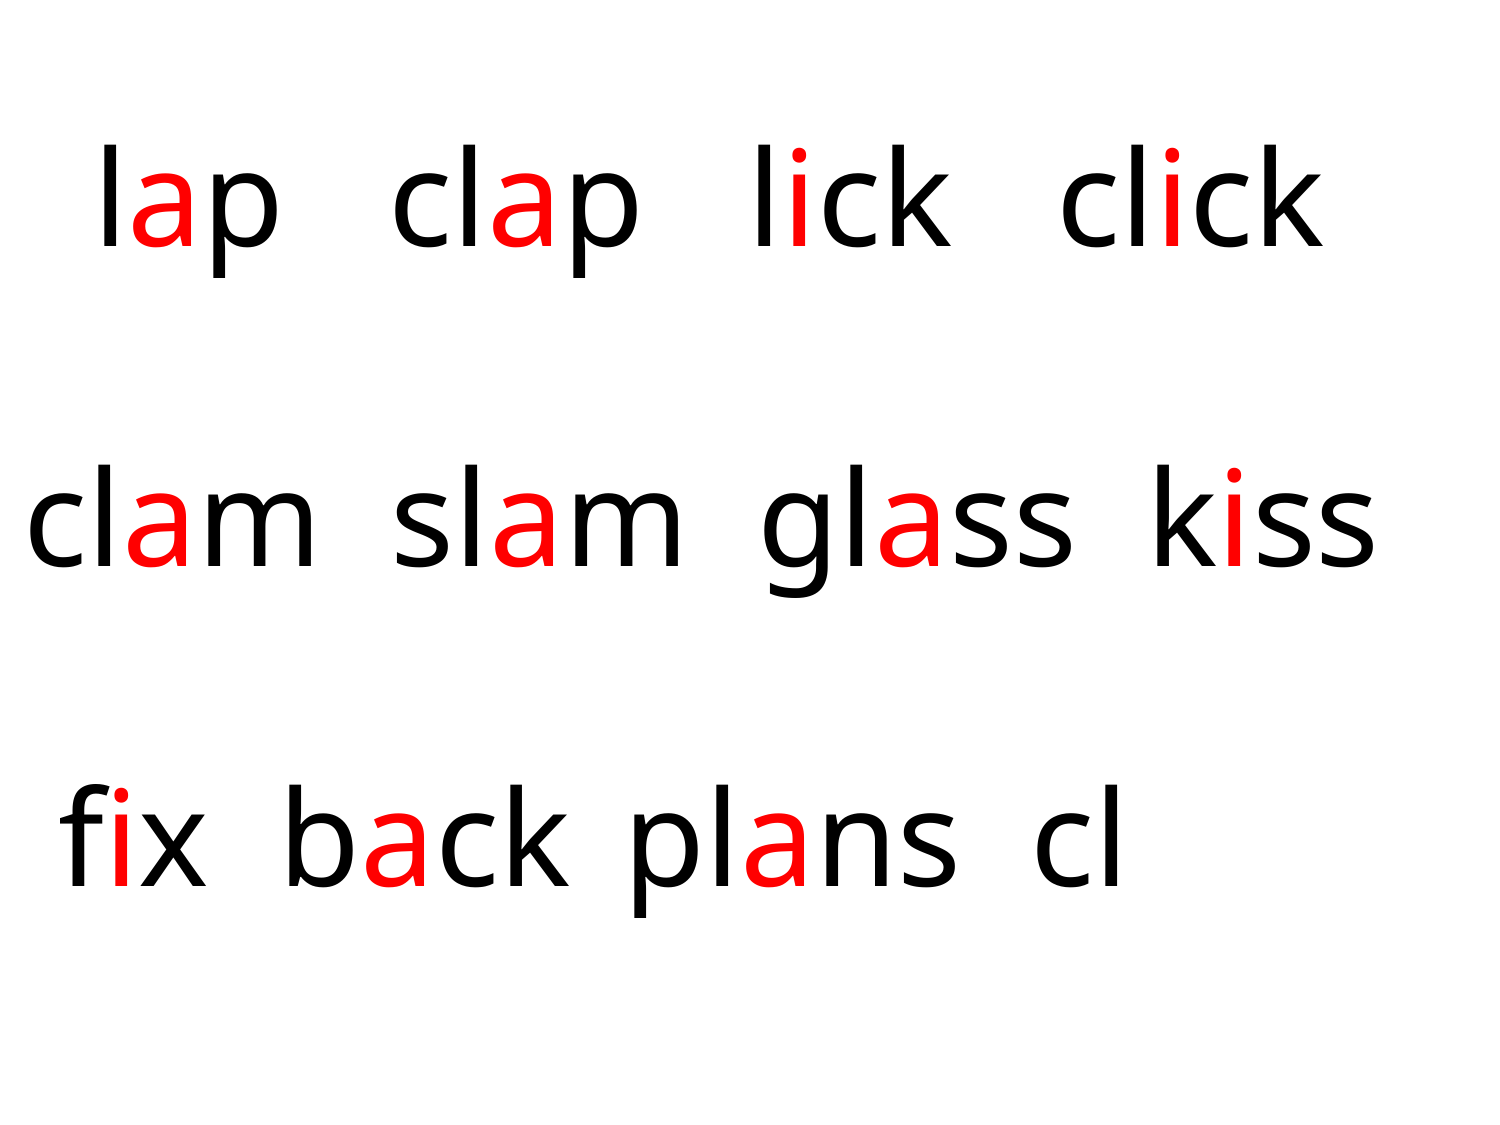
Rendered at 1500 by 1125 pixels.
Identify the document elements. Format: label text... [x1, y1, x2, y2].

text_box lap clap lick click clam slam glass kiss fix back plans cl [9, 106, 1487, 921]
